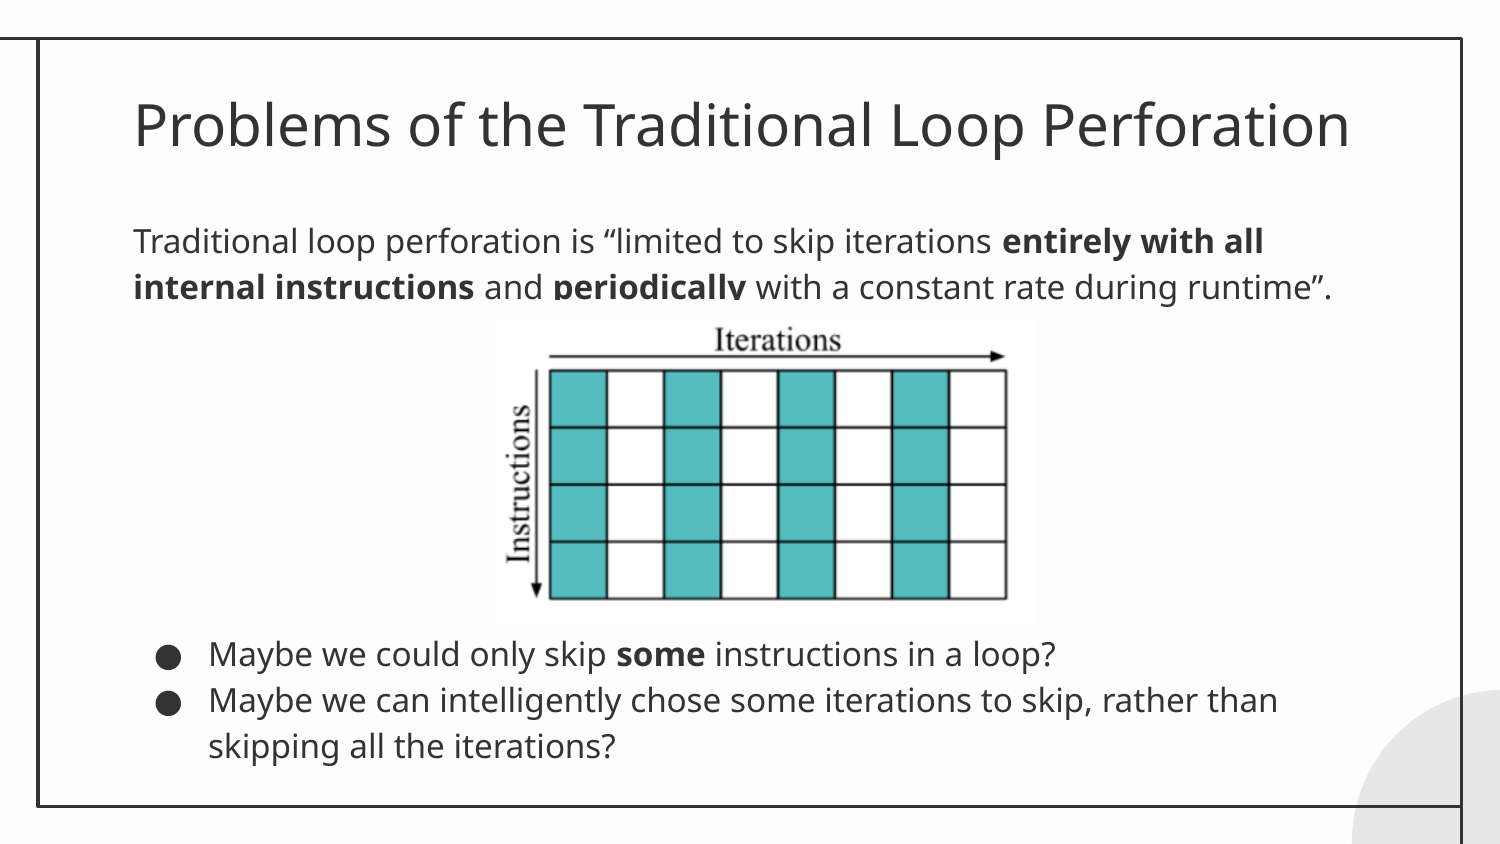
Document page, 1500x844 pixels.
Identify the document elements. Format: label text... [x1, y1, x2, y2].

title Problems of the Traditional Loop Perforation [118, 72, 1382, 167]
list Traditional loop perforation is “limited to skip iterations entirely with all internal instructions and periodically with a constant rate during runtime”. Maybe we could only skip some instructions in a loop? Maybe we can intelligently chose some iterations to skip, rather than skipping all the iterations? [118, 199, 1382, 806]
slide_number [1371, 740, 1462, 806]
picture [465, 299, 1034, 624]
